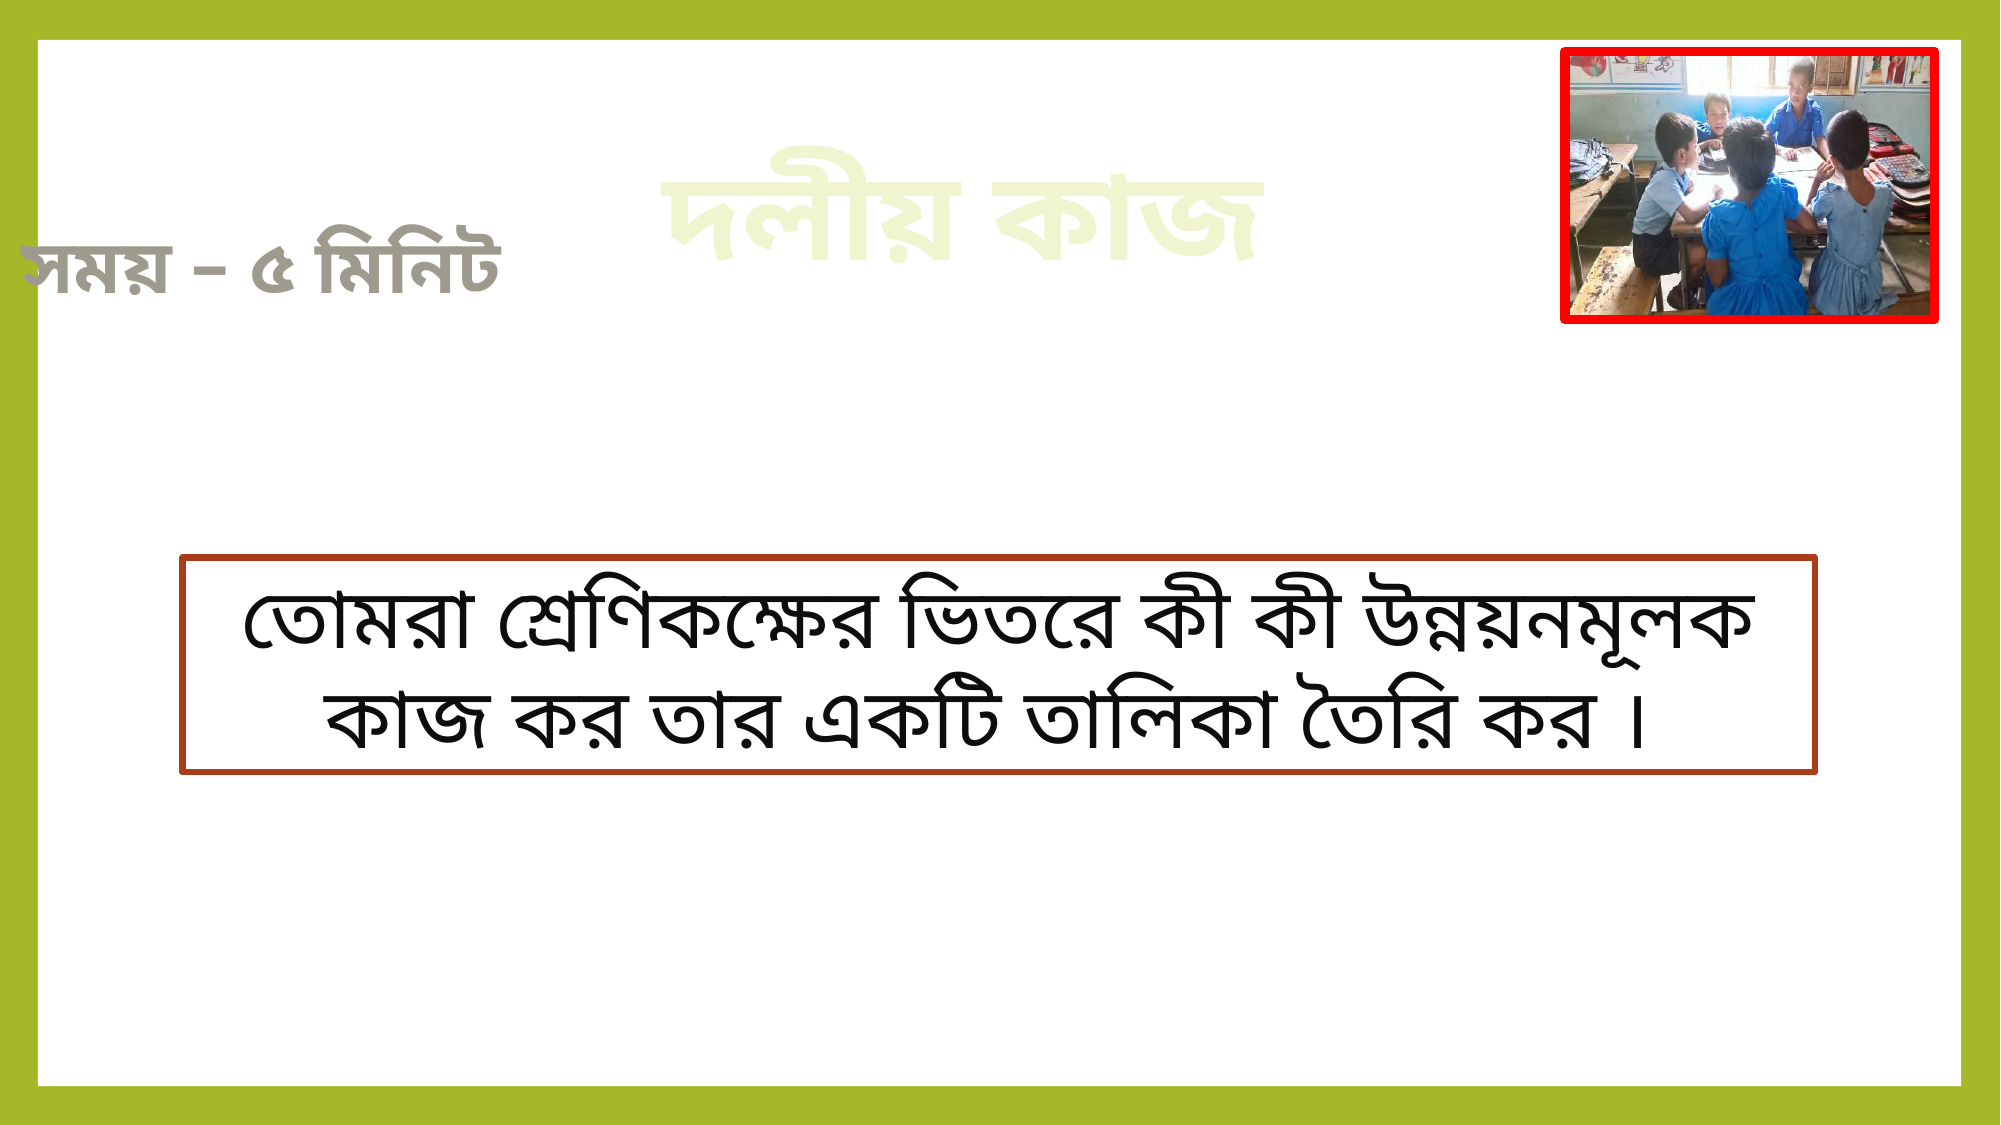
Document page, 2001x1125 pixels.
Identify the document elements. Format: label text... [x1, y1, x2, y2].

picture [1569, 55, 1931, 316]
text_box তোমরা শ্রেণিকক্ষের ভিতরে কী কী উন্নয়নমূলক কাজ কর তার একটি তালিকা তৈরি কর । [182, 557, 1815, 773]
text_box দলীয় কাজ [647, 127, 1279, 293]
text_box সময় – ৫ মিনিট [6, 211, 517, 317]
